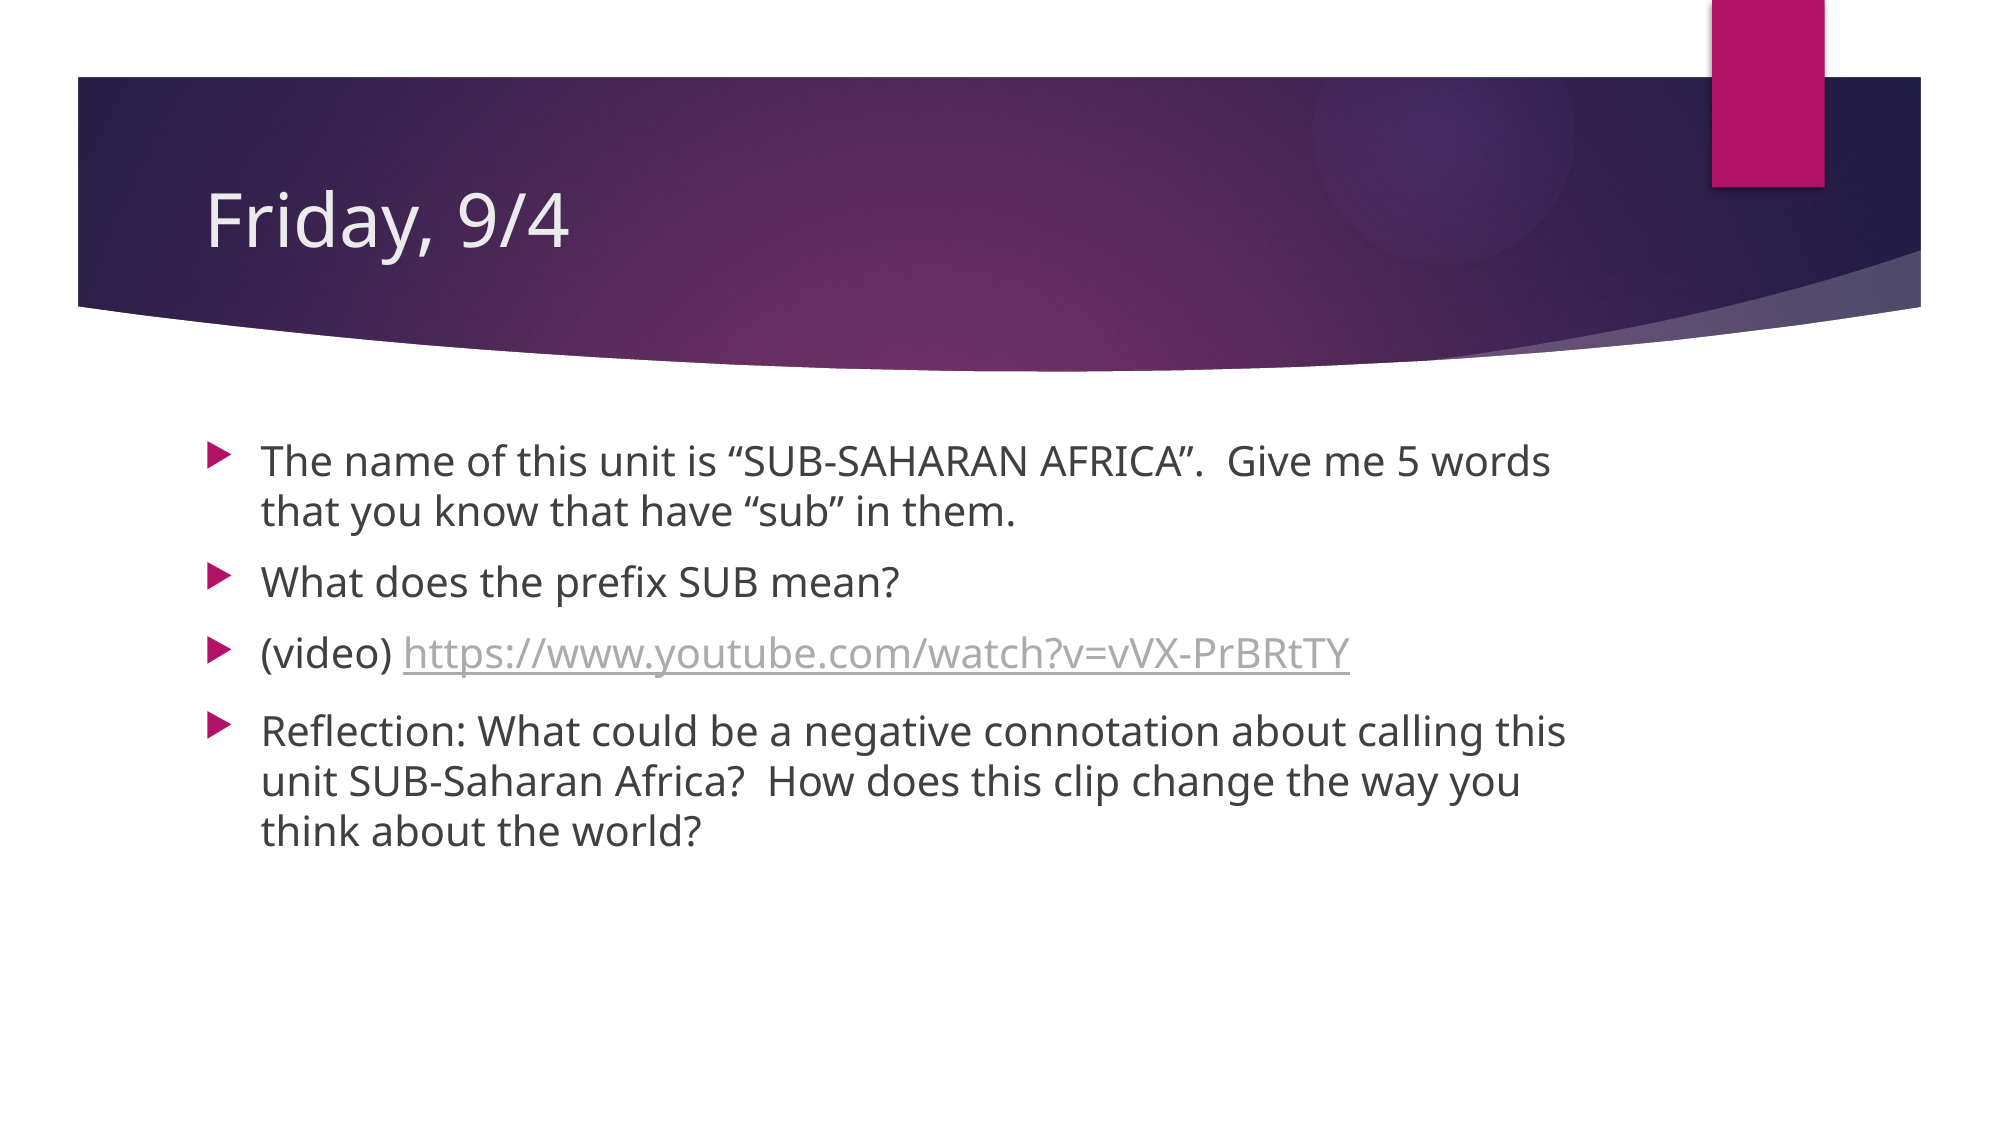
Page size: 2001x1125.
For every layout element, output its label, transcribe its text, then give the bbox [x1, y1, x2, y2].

title Friday, 9/4 [189, 159, 1627, 276]
list The name of this unit is “SUB-SAHARAN AFRICA”. Give me 5 words that you know that have “sub” in them. What does the prefix SUB mean? (video) https://www.youtube.com/watch?v=vVX-PrBRtTY Reflection: What could be a negative connotation about calling this unit SUB-Saharan Africa? How does this clip change the way you think about the world? [189, 427, 1638, 988]
